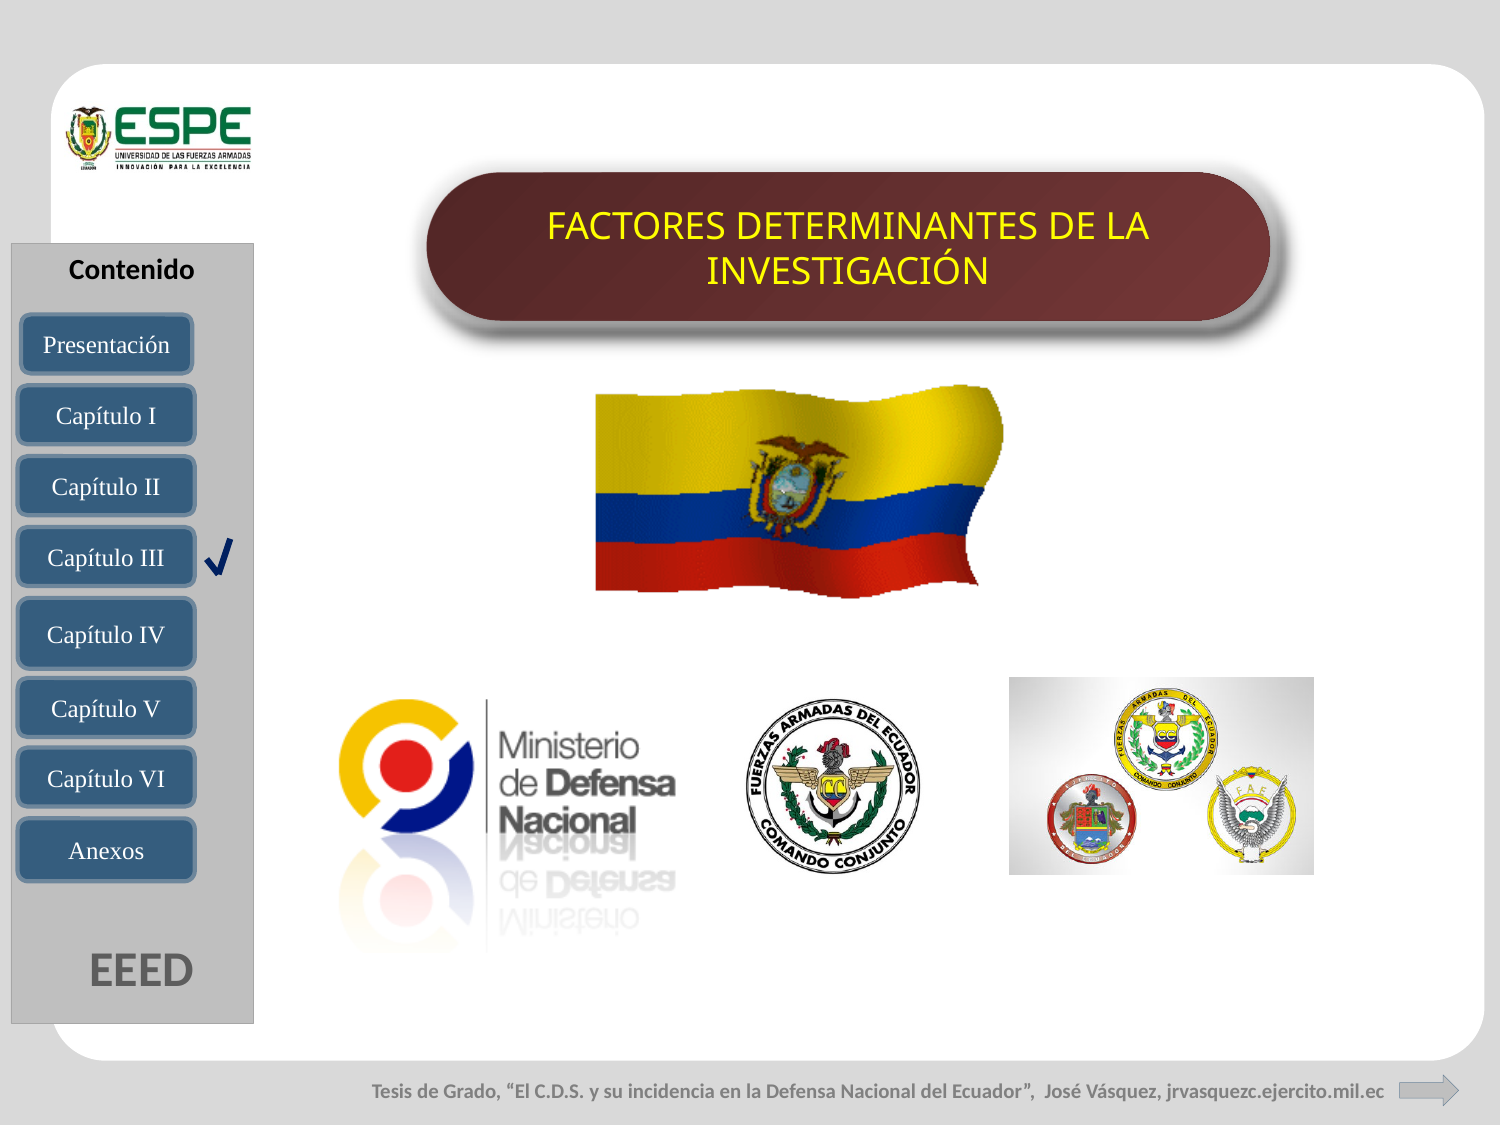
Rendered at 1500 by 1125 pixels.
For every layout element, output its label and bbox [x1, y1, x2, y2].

picture [587, 377, 1011, 610]
text_box [10, 66, 1483, 1107]
text_box [206, 538, 231, 575]
picture [1009, 677, 1314, 875]
picture [278, 614, 929, 953]
